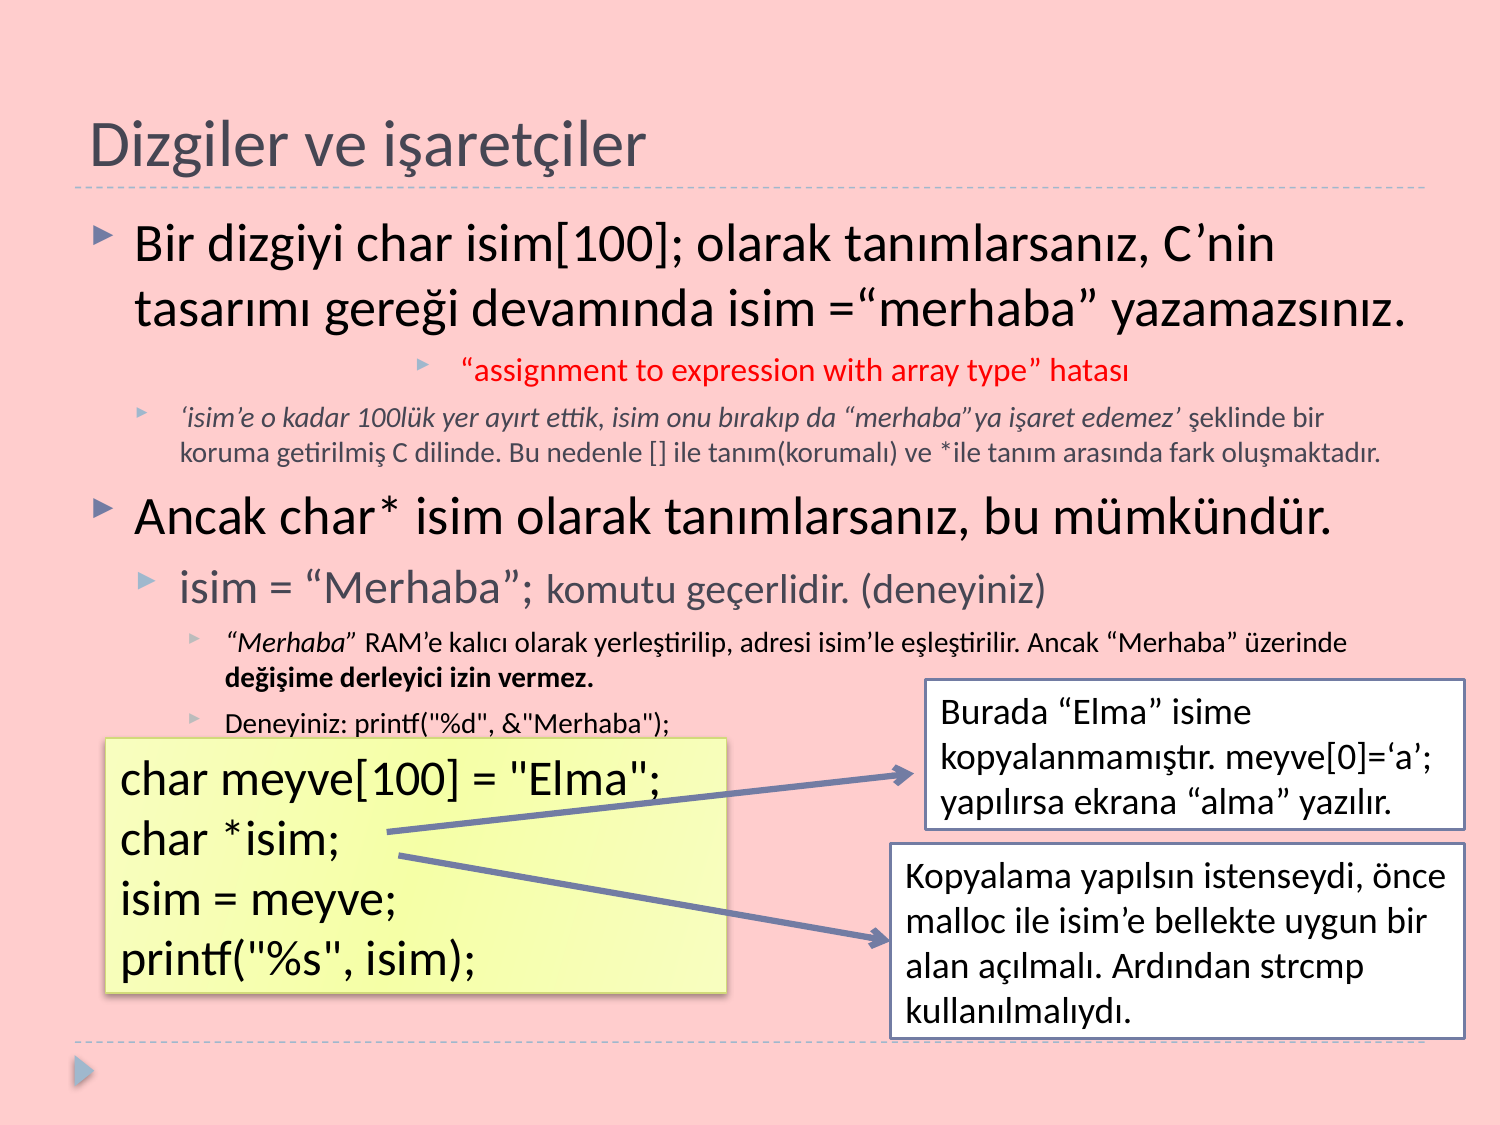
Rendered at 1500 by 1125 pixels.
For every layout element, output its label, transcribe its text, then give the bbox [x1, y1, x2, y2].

title Dizgiler ve işaretçiler [75, 24, 1425, 188]
text_box Kopyalama yapılsın istenseydi, önce malloc ile isim’e bellekte uygun bir alan açılmalı. Ardından strcmp kullanılmalıydı. [889, 842, 1466, 1040]
list Bir dizgiyi char isim[100]; olarak tanımlarsanız, C’nin tasarımı gereği devamında isim =“merhaba” yazamazsınız. “assignment to expression with array type” hatası ‘isim’e o kadar 100lük yer ayırt ettik, isim onu bırakıp da “merhaba”ya işaret edemez’ şeklinde bir koruma getirilmiş C dilinde. Bu nedenle [] ile tanım(korumalı) ve *ile tanım arasında fark oluşmaktadır. Ancak char* isim olarak tanımlarsanız, bu mümkündür. isim = “Merhaba”; komutu geçerlidir. (deneyiniz) “Merhaba” RAM’e kalıcı olarak yerleştirilip, adresi isim’le eşleştirilir. Ancak “Merhaba” üzerinde değişime derleyici izin vermez. Deneyiniz: printf("%d", &"Merhaba"); [75, 200, 1425, 1010]
text_box Burada “Elma” isime kopyalanmamıştır. meyve[0]=‘a’; yapılırsa ekrana “alma” yazılır. [924, 678, 1466, 831]
text_box char meyve[100] = "Elma"; char *isim; isim = meyve; printf("%s", isim); [105, 737, 727, 994]
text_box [398, 855, 891, 943]
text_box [386, 773, 915, 833]
